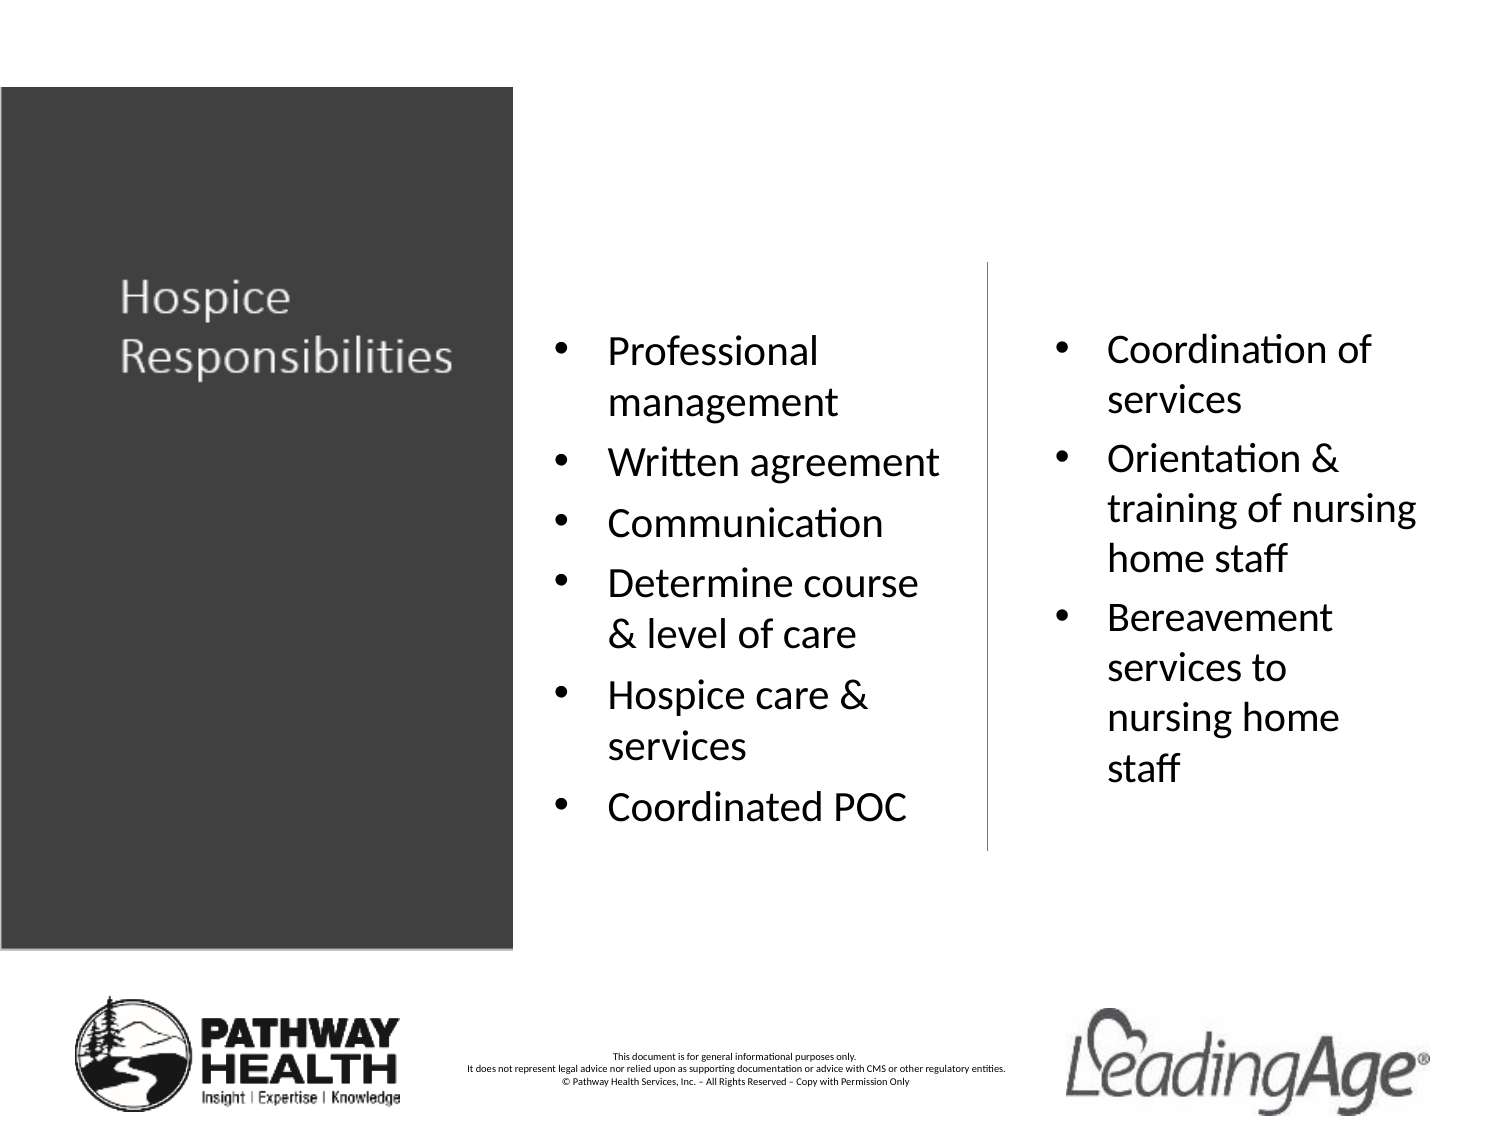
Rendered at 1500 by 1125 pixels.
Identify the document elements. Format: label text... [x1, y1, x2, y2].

picture [0, 87, 513, 952]
picture [1066, 1008, 1430, 1116]
list Coordination of services Orientation & training of nursing home staff Bereavement services to nursing home staff [1039, 314, 1434, 852]
picture [75, 995, 400, 1112]
list Professional management Written agreement Communication Determine course & level of care Hospice care & services Coordinated POC [538, 314, 961, 852]
